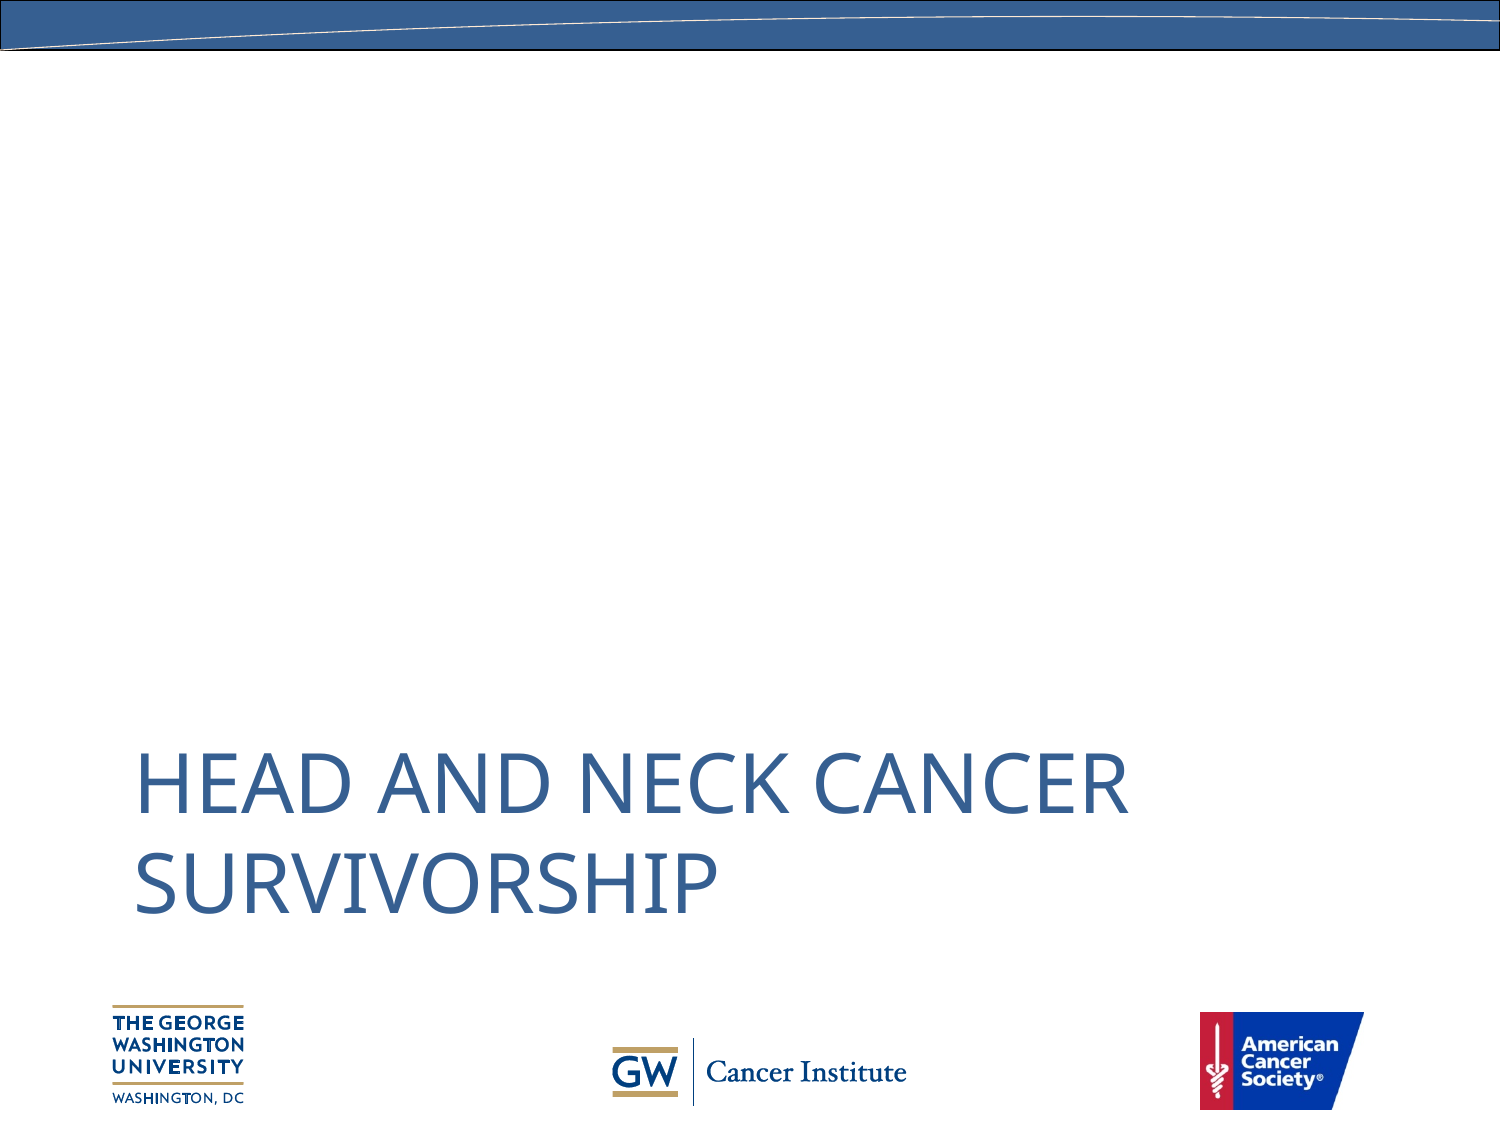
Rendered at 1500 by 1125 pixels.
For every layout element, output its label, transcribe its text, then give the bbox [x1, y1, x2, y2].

title Head and Neck Cancer Survivorship [118, 722, 1394, 947]
picture [1200, 1012, 1364, 1110]
